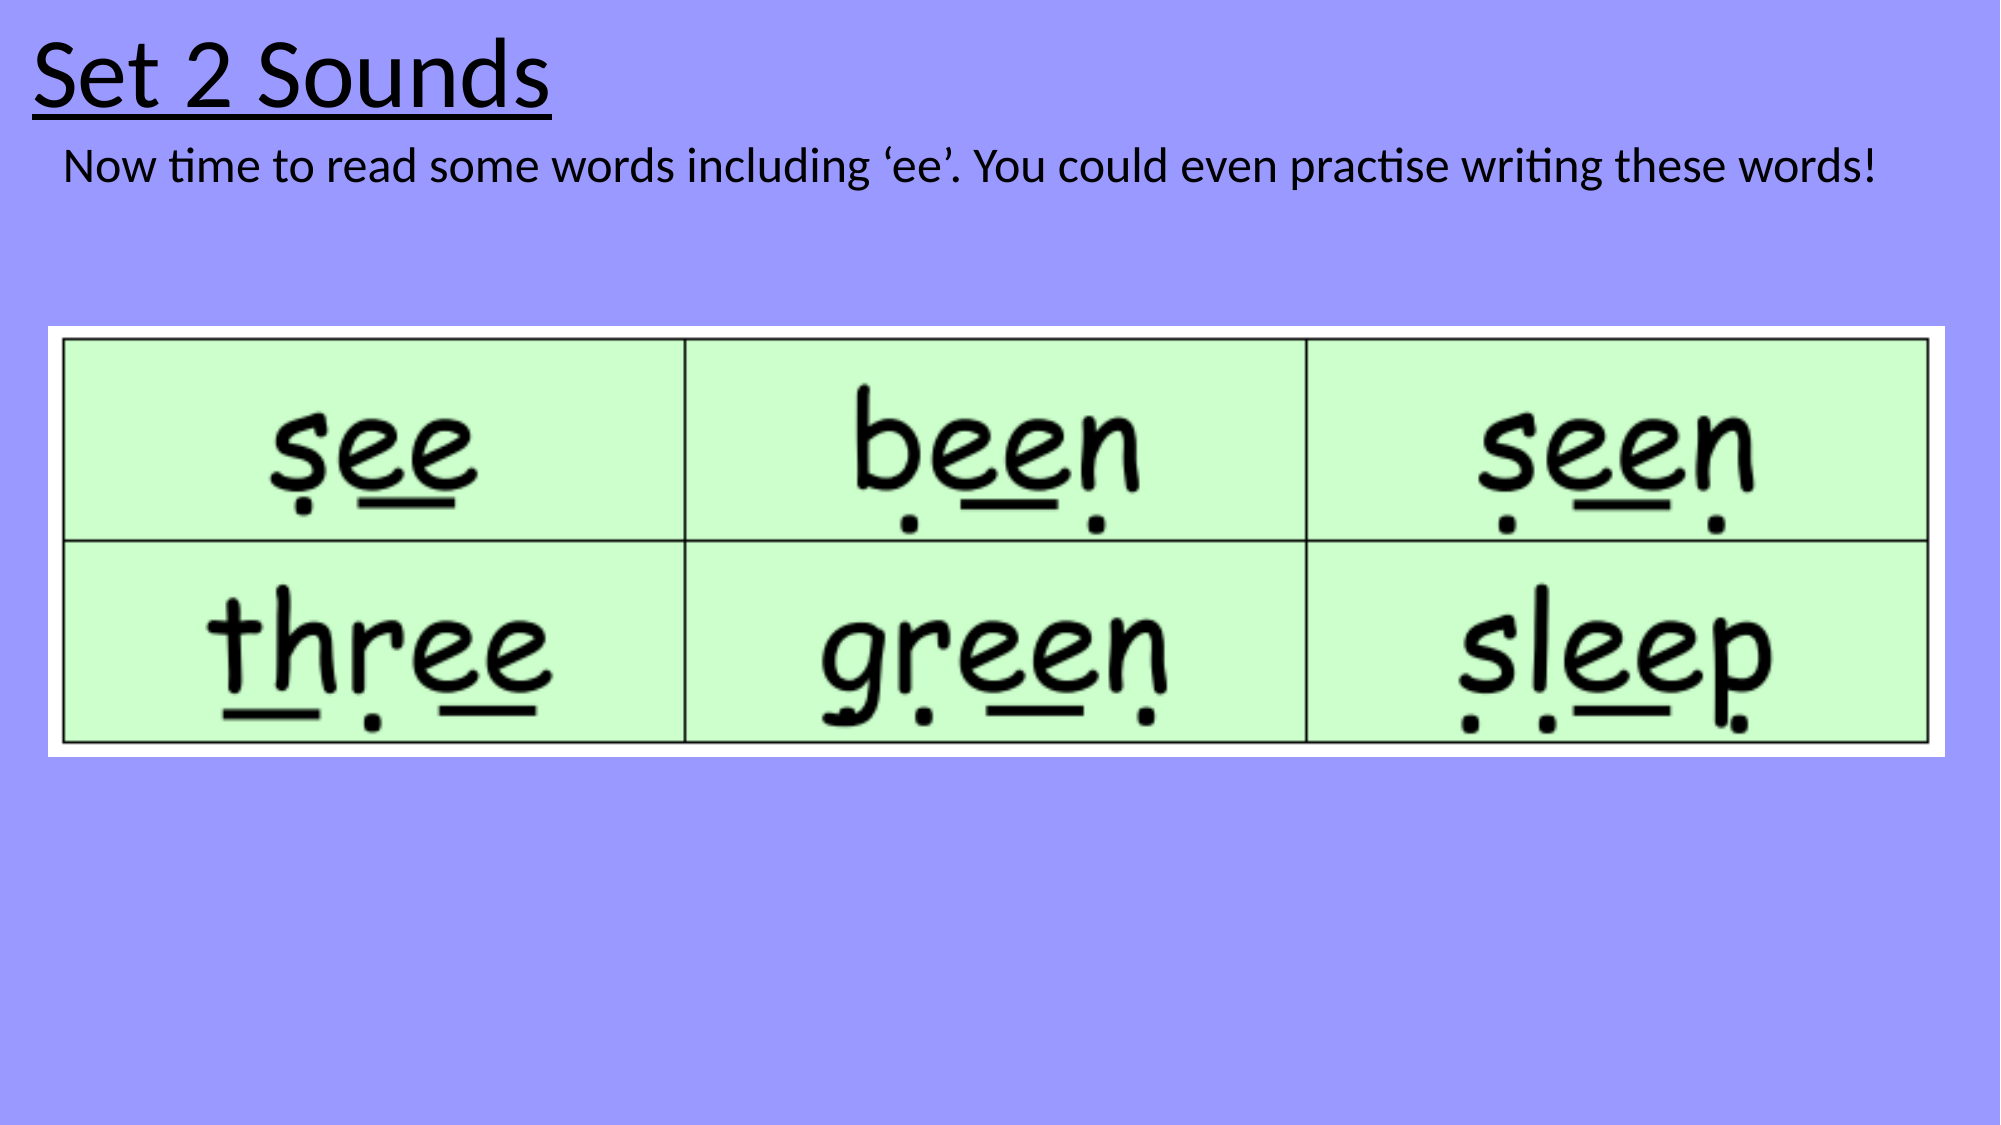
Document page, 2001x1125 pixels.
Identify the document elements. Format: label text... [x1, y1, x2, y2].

picture [48, 326, 1945, 757]
text_box Now time to read some words including ‘ee’. You could even practise writing these words! [48, 125, 2000, 201]
text_box Set 2 Sounds [17, 0, 820, 135]
